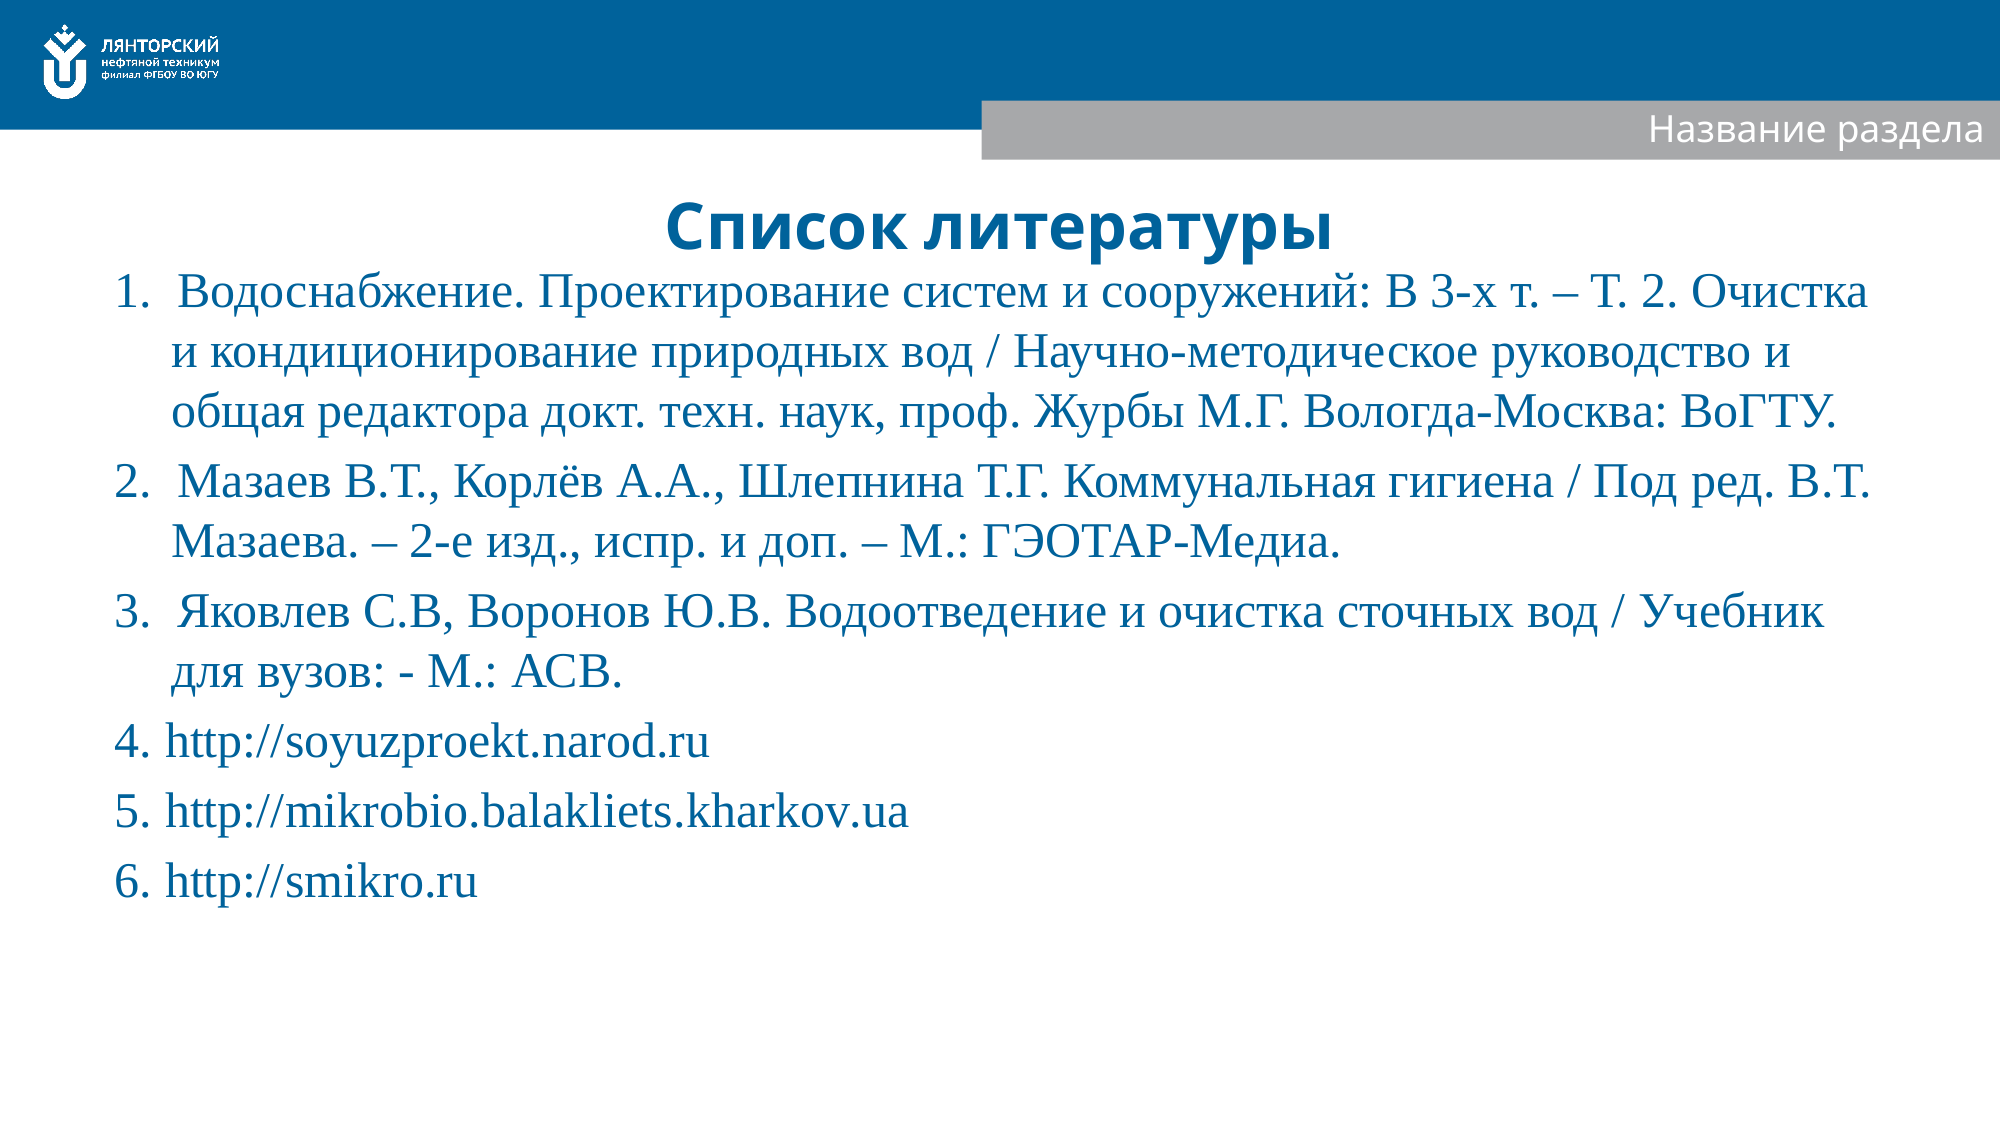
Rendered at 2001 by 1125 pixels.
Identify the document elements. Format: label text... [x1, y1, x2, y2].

picture [0, 0, 261, 142]
footer Название раздела [981, 100, 2000, 160]
title Список литературы [99, 176, 1900, 270]
list 1. Водоснабжение. Проектирование систем и сооружений: В 3-х т. – Т. 2. Очистка и кондиционирование природных вод / Научно-методическое руководство и общая редактора докт. техн. наук, проф. Журбы М.Г. Вологда-Москва: ВоГТУ. 2. Мазаев В.Т., Корлёв А.А., Шлепнина Т.Г. Коммунальная гигиена / Под ред. В.Т. Мазаева. – 2-е изд., испр. и доп. – М.: ГЭОТАР-Медиа. 3. Яковлев С.В, Воронов Ю.В. Водоотведение и очистка сточных вод / Учебник для вузов: - М.: АСВ. 4. http://soyuzproekt.narod.ru 5. http://mikrobio.balakliets.kharkov.ua 6. http://smikro.ru [99, 270, 1900, 1005]
